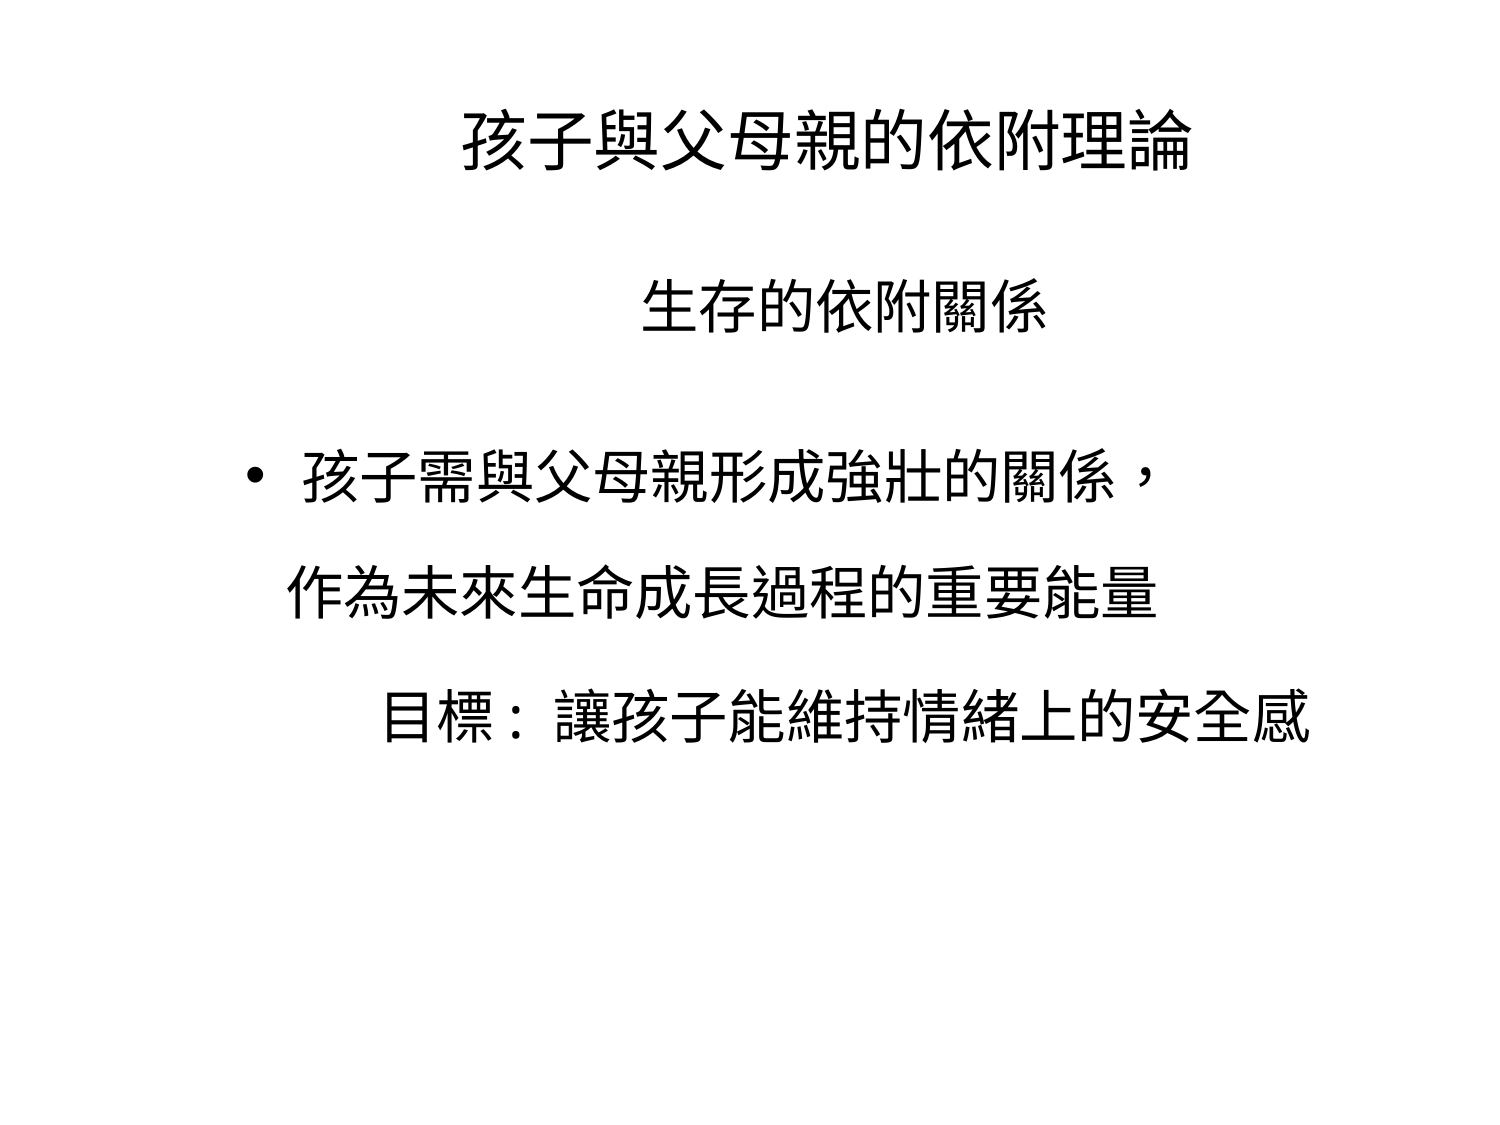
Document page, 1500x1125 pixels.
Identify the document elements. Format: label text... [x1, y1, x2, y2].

list 生存的依附關係 孩子需與父母親形成強壯的關係， 作為未來生命成長過程的重要能量 目標: 讓孩子能維持情緒上的安全感 [230, 262, 1459, 1005]
title 孩子與父母親的依附理論 [230, 45, 1425, 233]
